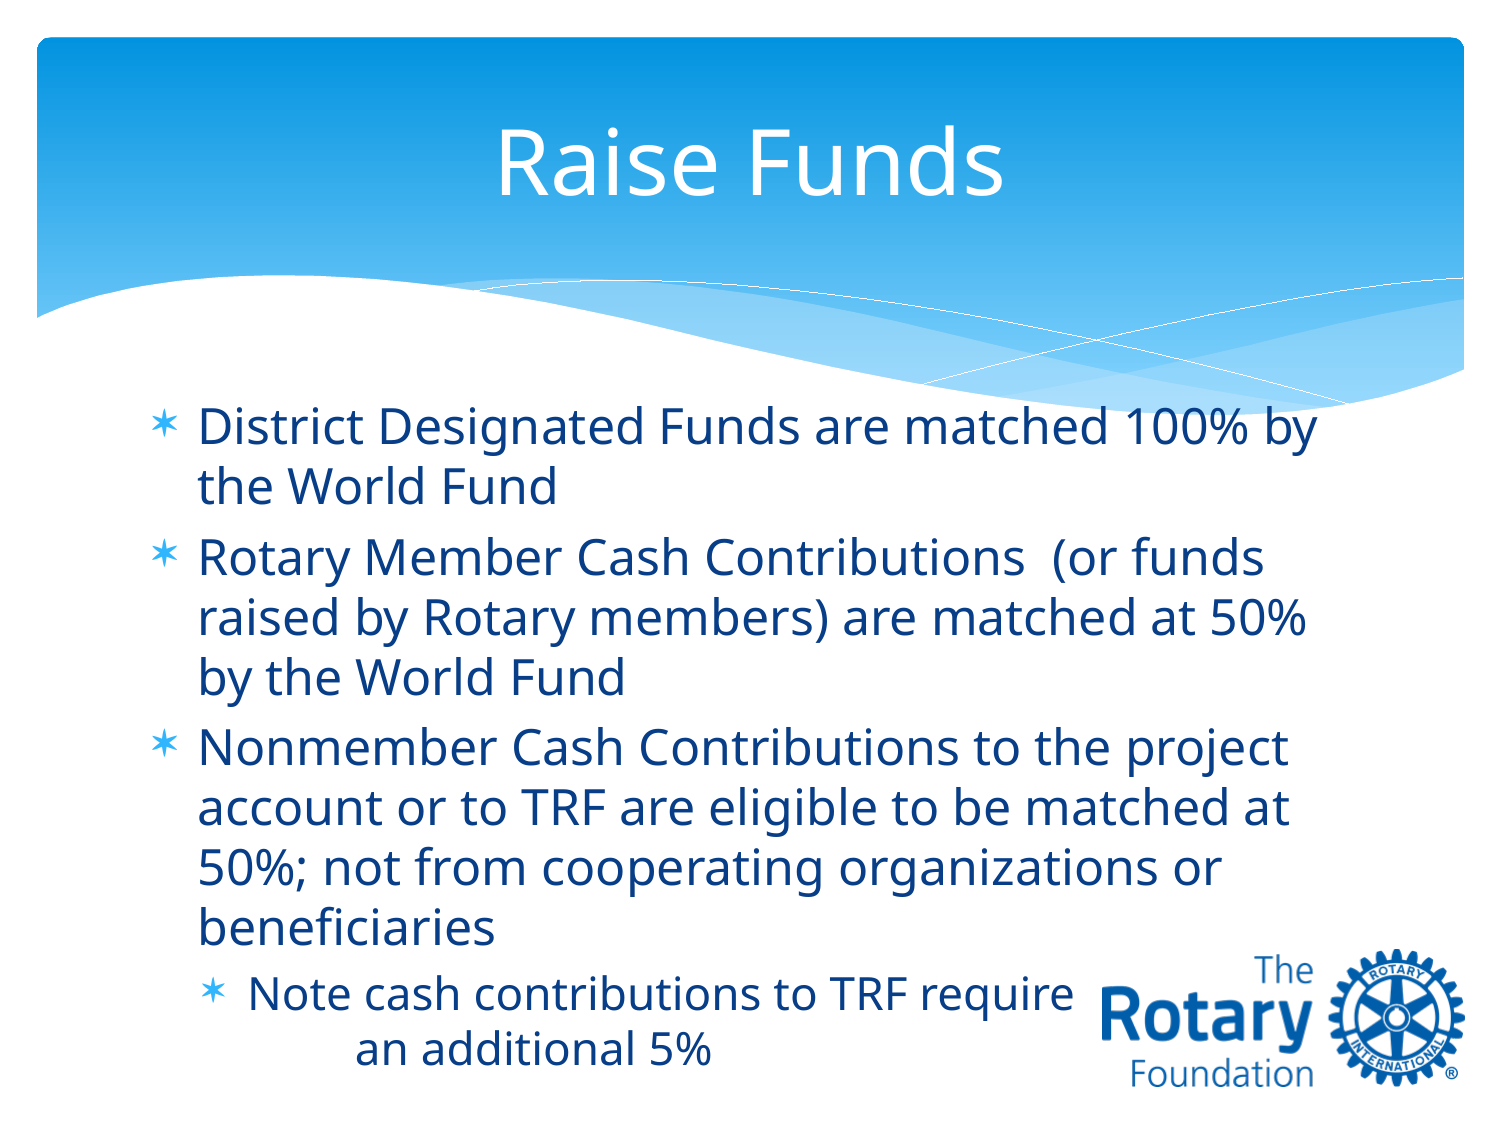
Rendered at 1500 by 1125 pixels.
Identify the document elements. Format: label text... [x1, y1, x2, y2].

picture [1102, 949, 1465, 1088]
title Raise Funds [75, 55, 1425, 261]
list District Designated Funds are matched 100% by the World Fund Rotary Member Cash Contributions (or funds raised by Rotary members) are matched at 50% by the World Fund Nonmember Cash Contributions to the project account or to TRF are eligible to be matched at 50%; not from cooperating organizations or beneficiaries Note cash contributions to TRF require an additional 5% [137, 387, 1353, 1050]
